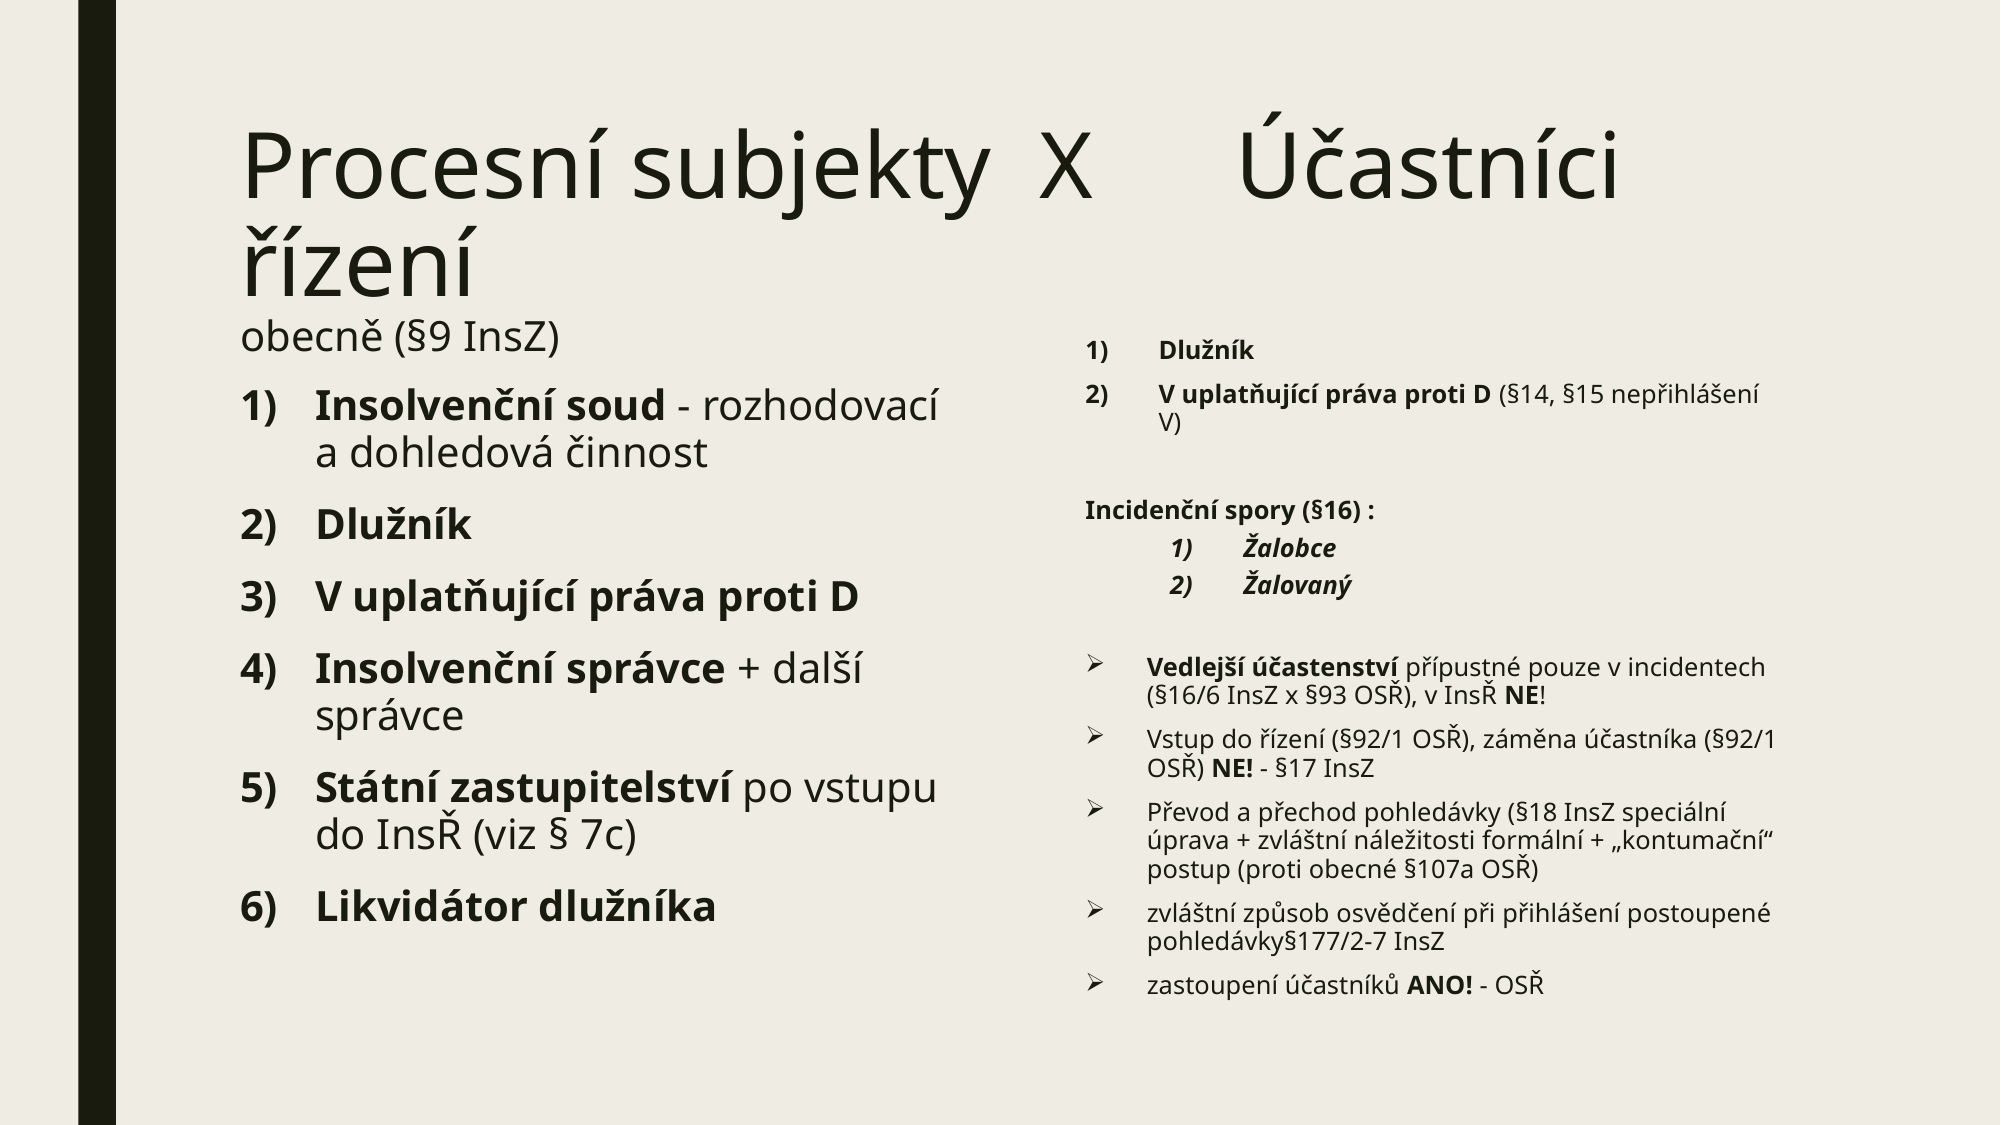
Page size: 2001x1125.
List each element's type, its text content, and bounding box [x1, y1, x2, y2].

list Dlužník V uplatňující práva proti D (§14, §15 nepřihlášení V) Incidenční spory (§16) : Žalobce Žalovaný Vedlejší účastenství přípustné pouze v incidentech (§16/6 InsZ x §93 OSŘ), v InsŘ NE! Vstup do řízení (§92/1 OSŘ), záměna účastníka (§92/1 OSŘ) NE! - §17 InsZ Převod a přechod pohledávky (§18 InsZ speciální úprava + zvláštní náležitosti formální + „kontumační“ postup (proti obecné §107a OSŘ) zvláštní způsob osvědčení při přihlášení postoupené pohledávky§177/2-7 InsZ zastoupení účastníků ANO! - OSŘ [1070, 328, 1801, 1013]
title Procesní subjekty X Účastníci řízení obecně (§9 InsZ) [225, 112, 1800, 357]
list Insolvenční soud - rozhodovací a dohledová činnost Dlužník V uplatňující práva proti D Insolvenční správce + další správce Státní zastupitelství po vstupu do InsŘ (viz § 7c) Likvidátor dlužníka [225, 375, 955, 676]
